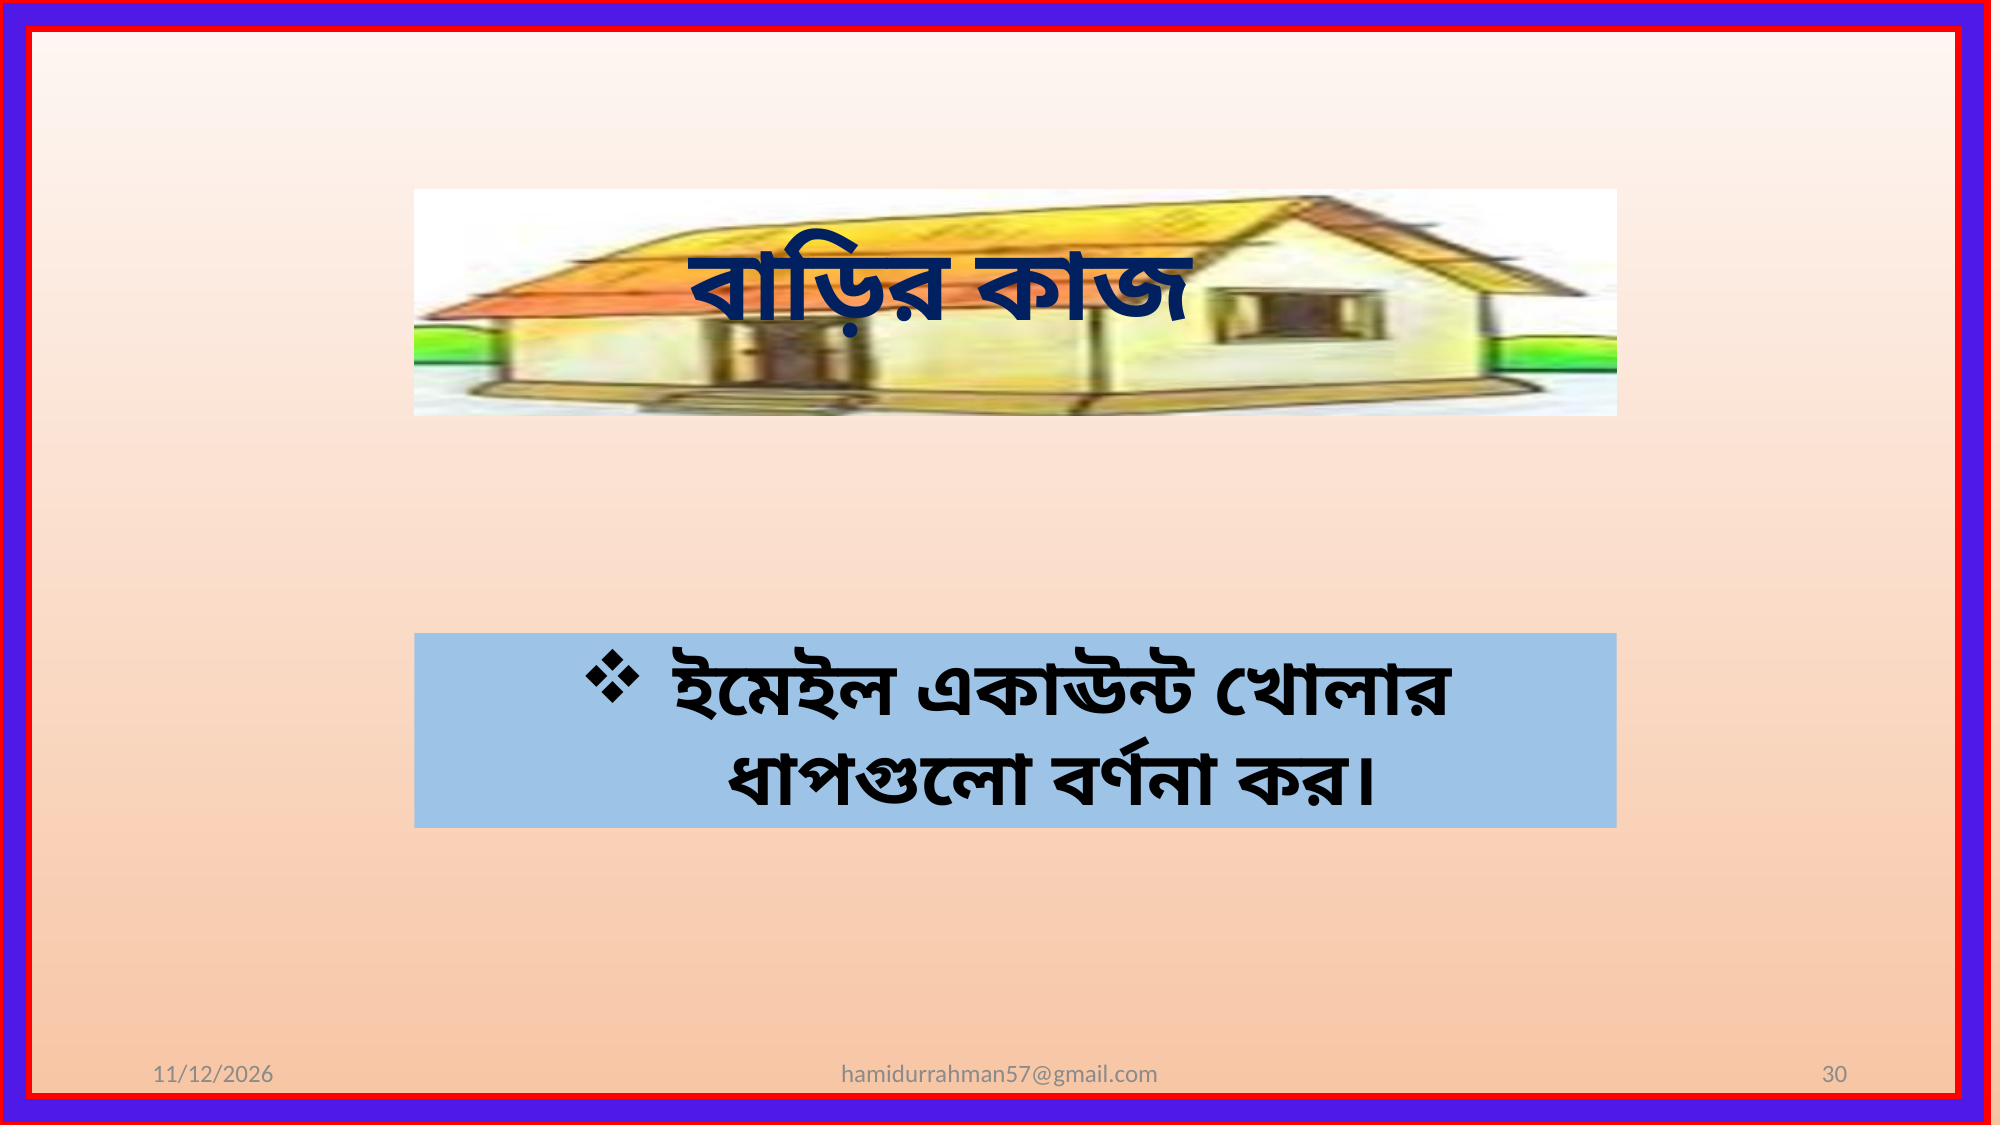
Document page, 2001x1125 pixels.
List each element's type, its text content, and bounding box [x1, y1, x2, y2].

footer hamidurrahman57@gmail.com [662, 1042, 1338, 1095]
text_box [0, 0, 1989, 1125]
picture [414, 189, 1617, 416]
slide_number 30 [1412, 1042, 1863, 1095]
text_box ইমেইল একাঊন্ট খোলার ধাপগুলো বর্ণনা কর। [414, 633, 1617, 828]
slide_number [137, 1042, 588, 1095]
